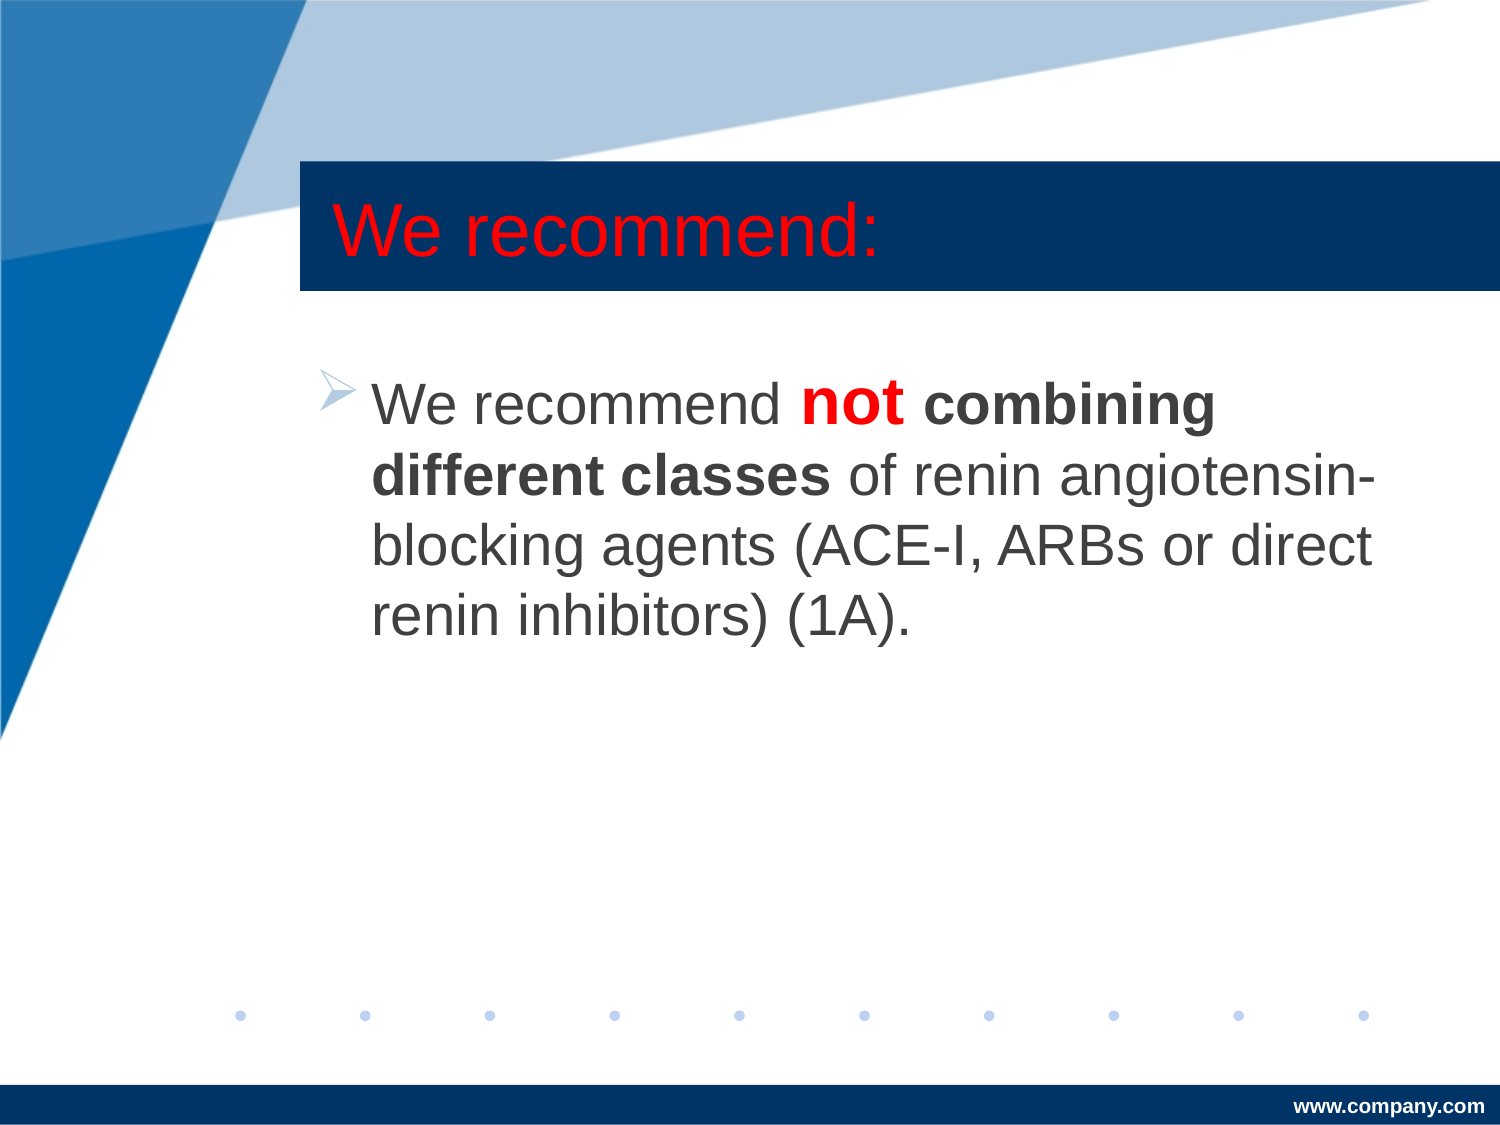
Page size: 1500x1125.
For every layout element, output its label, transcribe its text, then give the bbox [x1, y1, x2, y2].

list We recommend not combining different classes of renin angiotensin-blocking agents (ACE-I, ARBs or direct renin inhibitors) (1A). [300, 350, 1475, 1013]
picture [0, 0, 1500, 842]
title We recommend: [300, 161, 1500, 291]
